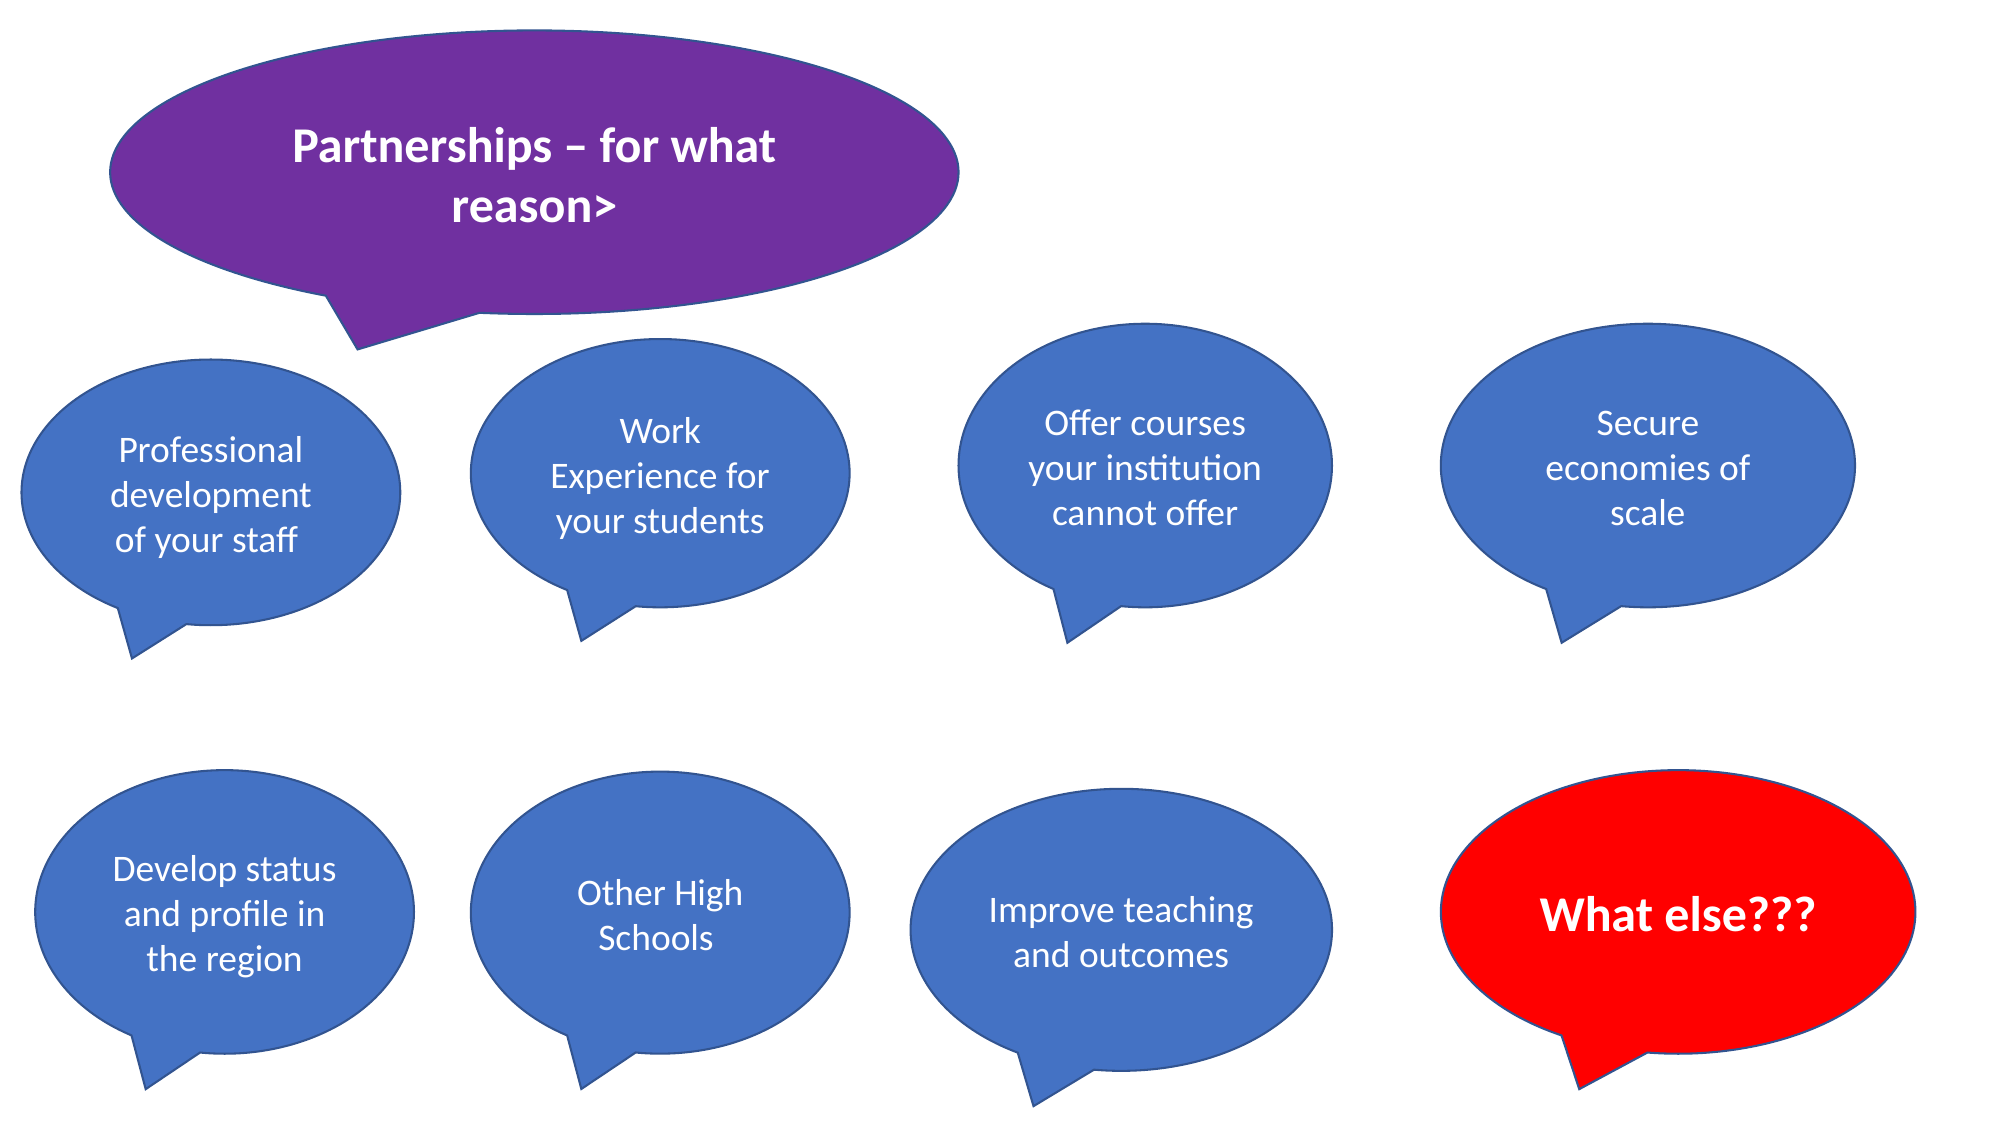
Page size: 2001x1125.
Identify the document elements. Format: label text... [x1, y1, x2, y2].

text_box What else??? [1439, 769, 1917, 1091]
text_box Professional development of your staff [20, 358, 402, 661]
text_box Improve teaching and outcomes [909, 787, 1334, 1108]
text_box Offer courses your institution cannot offer [957, 322, 1334, 645]
text_box Develop status and profile in the region [34, 769, 416, 1091]
text_box Secure economies of scale [1439, 322, 1857, 645]
text_box Work Experience for your students [469, 338, 851, 643]
text_box Other High Schools [469, 770, 851, 1091]
text_box Partnerships – for what reason> [109, 29, 960, 351]
